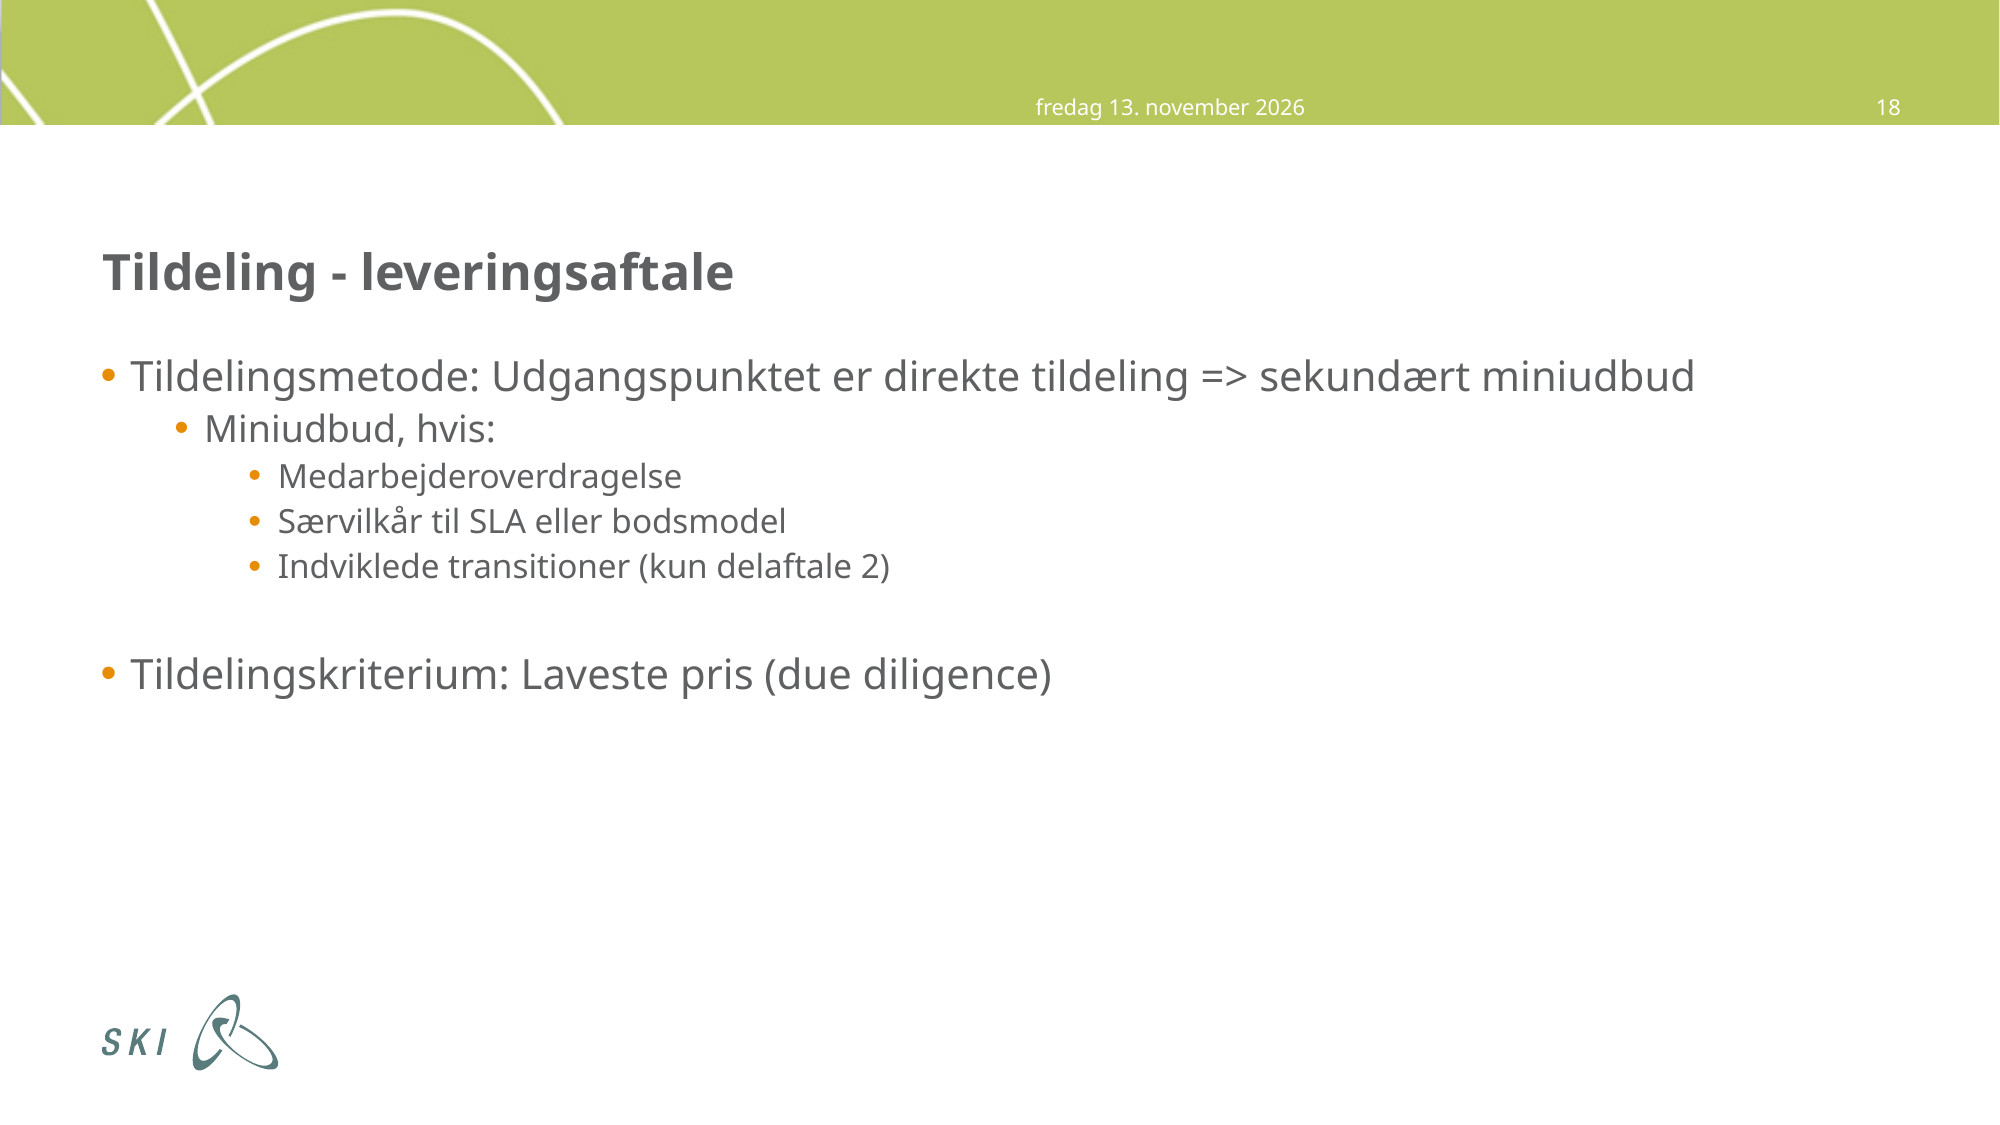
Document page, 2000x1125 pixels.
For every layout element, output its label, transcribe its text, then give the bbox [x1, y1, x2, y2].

slide_number 18 [1822, 95, 1901, 122]
picture [0, 0, 2000, 125]
slide_number 9. oktober 2014 [1035, 95, 1396, 122]
title Tildeling - leveringsaftale [102, 178, 1905, 301]
list Tildelingsmetode: Udgangspunktet er direkte tildeling => sekundært miniudbud Miniudbud, hvis: Medarbejderoverdragelse Særvilkår til SLA eller bodsmodel Indviklede transitioner (kun delaftale 2) Tildelingskriterium: Laveste pris (due diligence) [100, 350, 1905, 988]
